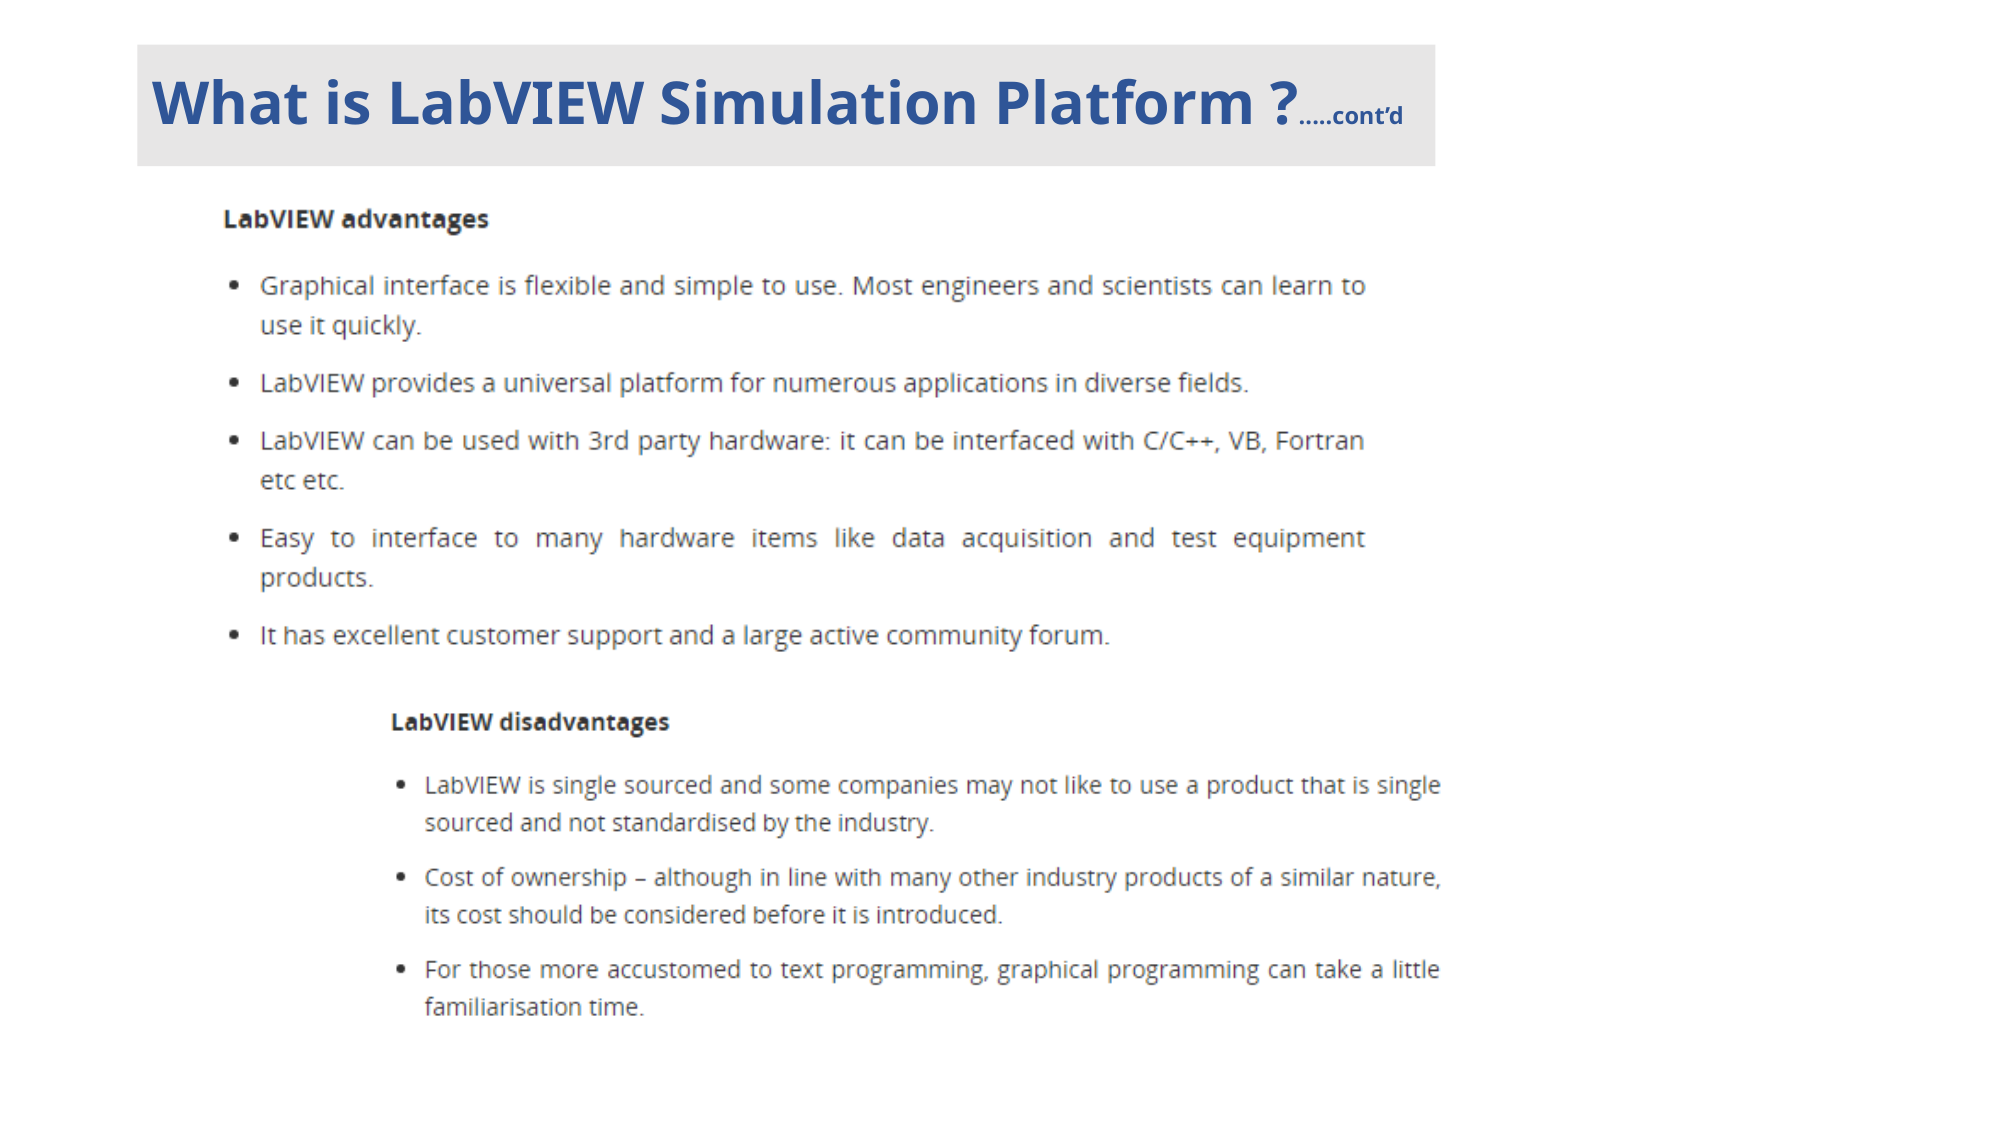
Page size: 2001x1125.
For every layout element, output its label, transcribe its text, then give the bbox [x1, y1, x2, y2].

picture [385, 707, 1500, 1033]
picture [215, 196, 1412, 688]
text_box What is LabVIEW Simulation Platform ?.....cont’d [137, 44, 1436, 167]
